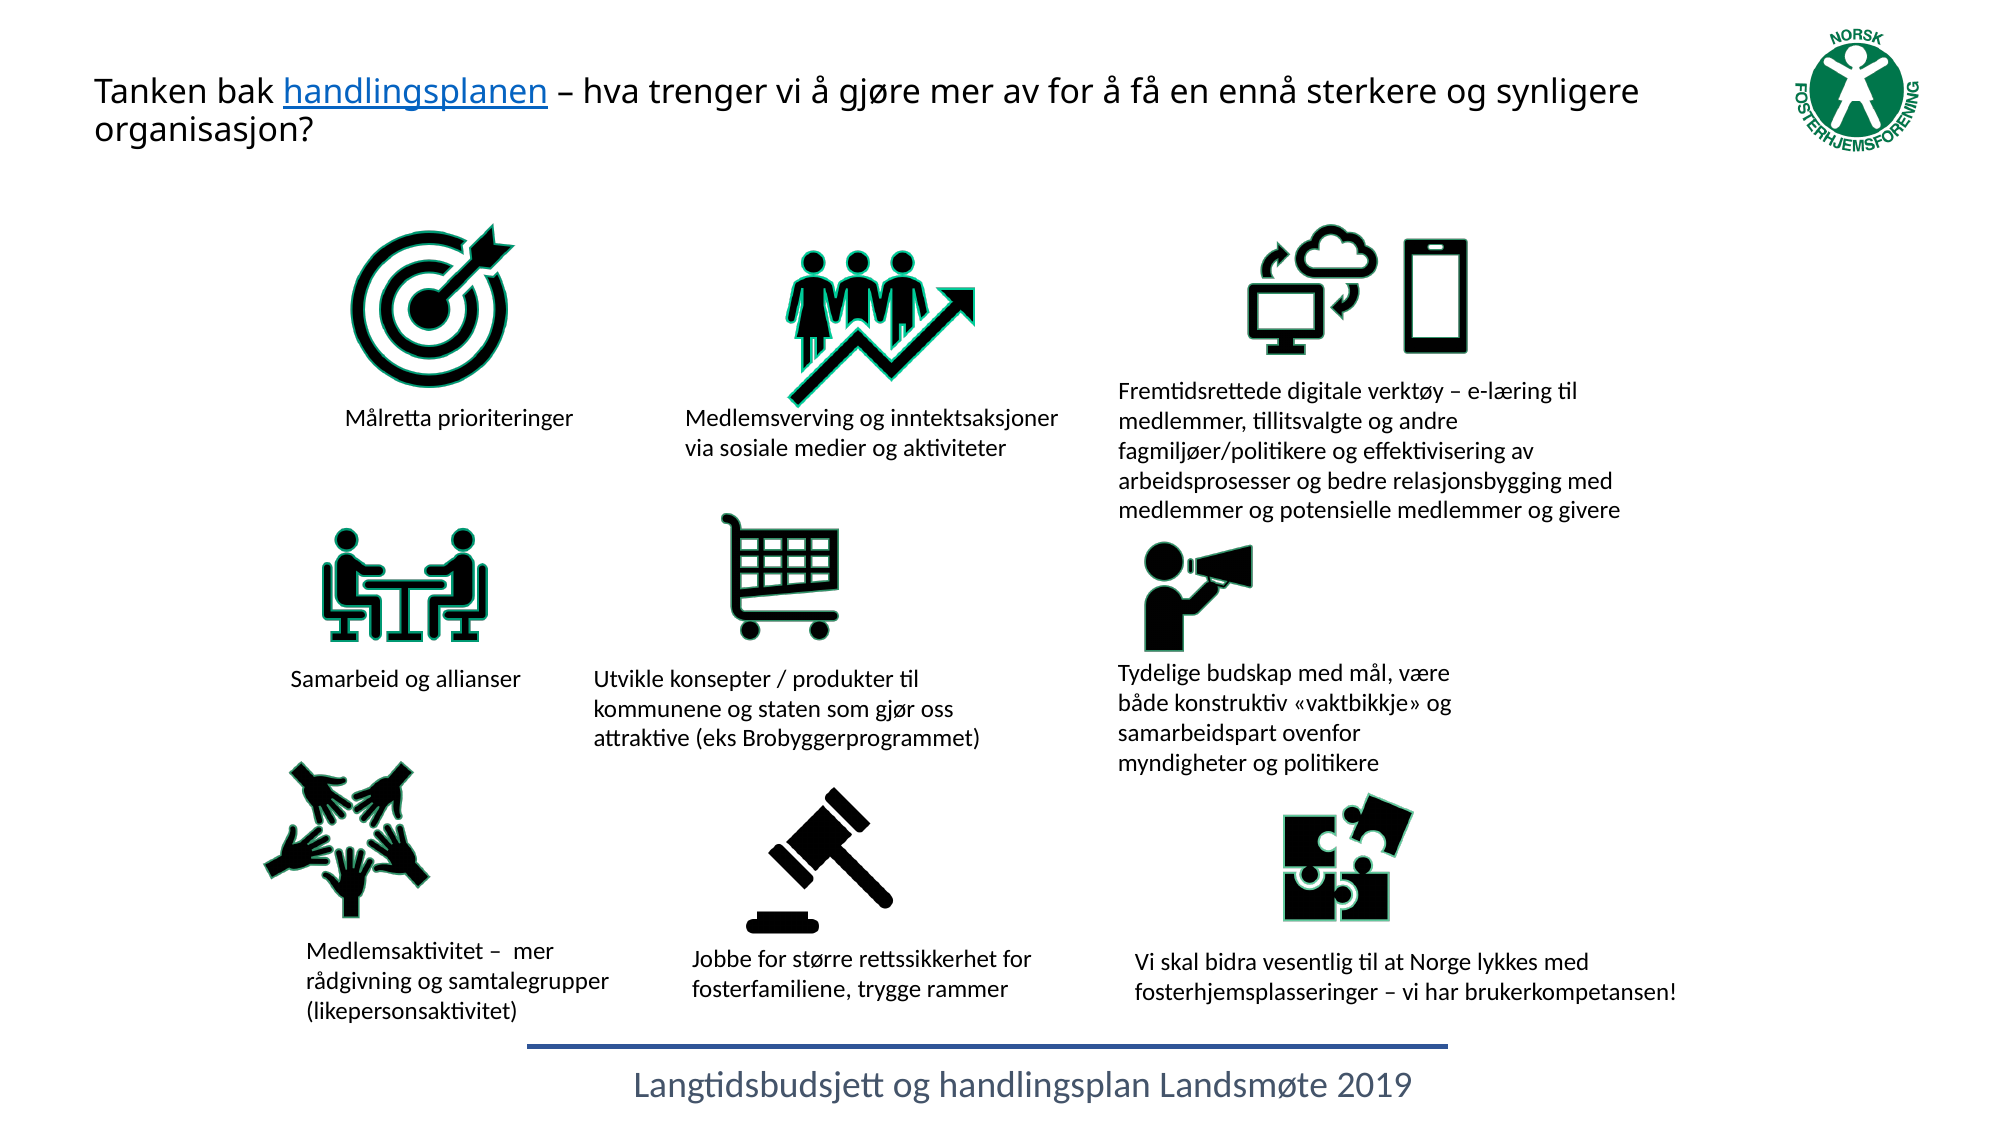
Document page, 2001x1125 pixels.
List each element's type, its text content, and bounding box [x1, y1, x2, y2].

picture [1121, 520, 1274, 673]
text_box Fremtidsrettede digitale verktøy – e-læring til medlemmer, tillitsvalgte og andre fagmiljøer/politikere og effektivisering av arbeidsprosesser og bedre relasjonsbygging med medlemmer og potensielle medlemmer og givere [1103, 366, 1647, 532]
picture [261, 754, 432, 925]
text_box Utvikle konsepter / produkter til kommunene og staten som gjør oss attraktive (eks Brobyggerprogrammet) [578, 654, 1052, 760]
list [773, 217, 987, 431]
text_box Tydelige budskap med mål, være både konstruktiv «vaktbikkje» og samarbeidspart ovenfor myndigheter og politikere [1103, 648, 1474, 784]
text_box Samarbeid og allianser [275, 654, 560, 700]
text_box Langtidsbudsjett og handlingsplan Landsmøte 2019 [491, 1058, 1556, 1106]
text_box Medlemsaktivitet – mer rådgivning og samtalegrupper (likepersonsaktivitet) [291, 927, 682, 1032]
picture [334, 208, 530, 404]
picture [301, 481, 508, 688]
text_box Vi skal bidra vesentlig til at Norge lykkes med fosterhjemsplasseringer – vi har brukerkompetansen! [1120, 938, 1723, 1014]
picture [731, 772, 907, 948]
picture [1237, 214, 1498, 365]
text_box Jobbe for større rettssikkerhet for fosterfamiliene, trygge rammer [677, 934, 1150, 1010]
title Tanken bak handlingsplanen – hva trenger vi å gjøre mer av for å få en ennå sterkere og synligere organisasjon? [79, 21, 1717, 207]
picture [709, 501, 860, 652]
picture [1791, 25, 1921, 155]
text_box Målretta prioriteringer [330, 394, 649, 439]
text_box Medlemsverving og inntektsaksjoner via sosiale medier og aktiviteter [670, 393, 1089, 469]
picture [1260, 770, 1436, 946]
